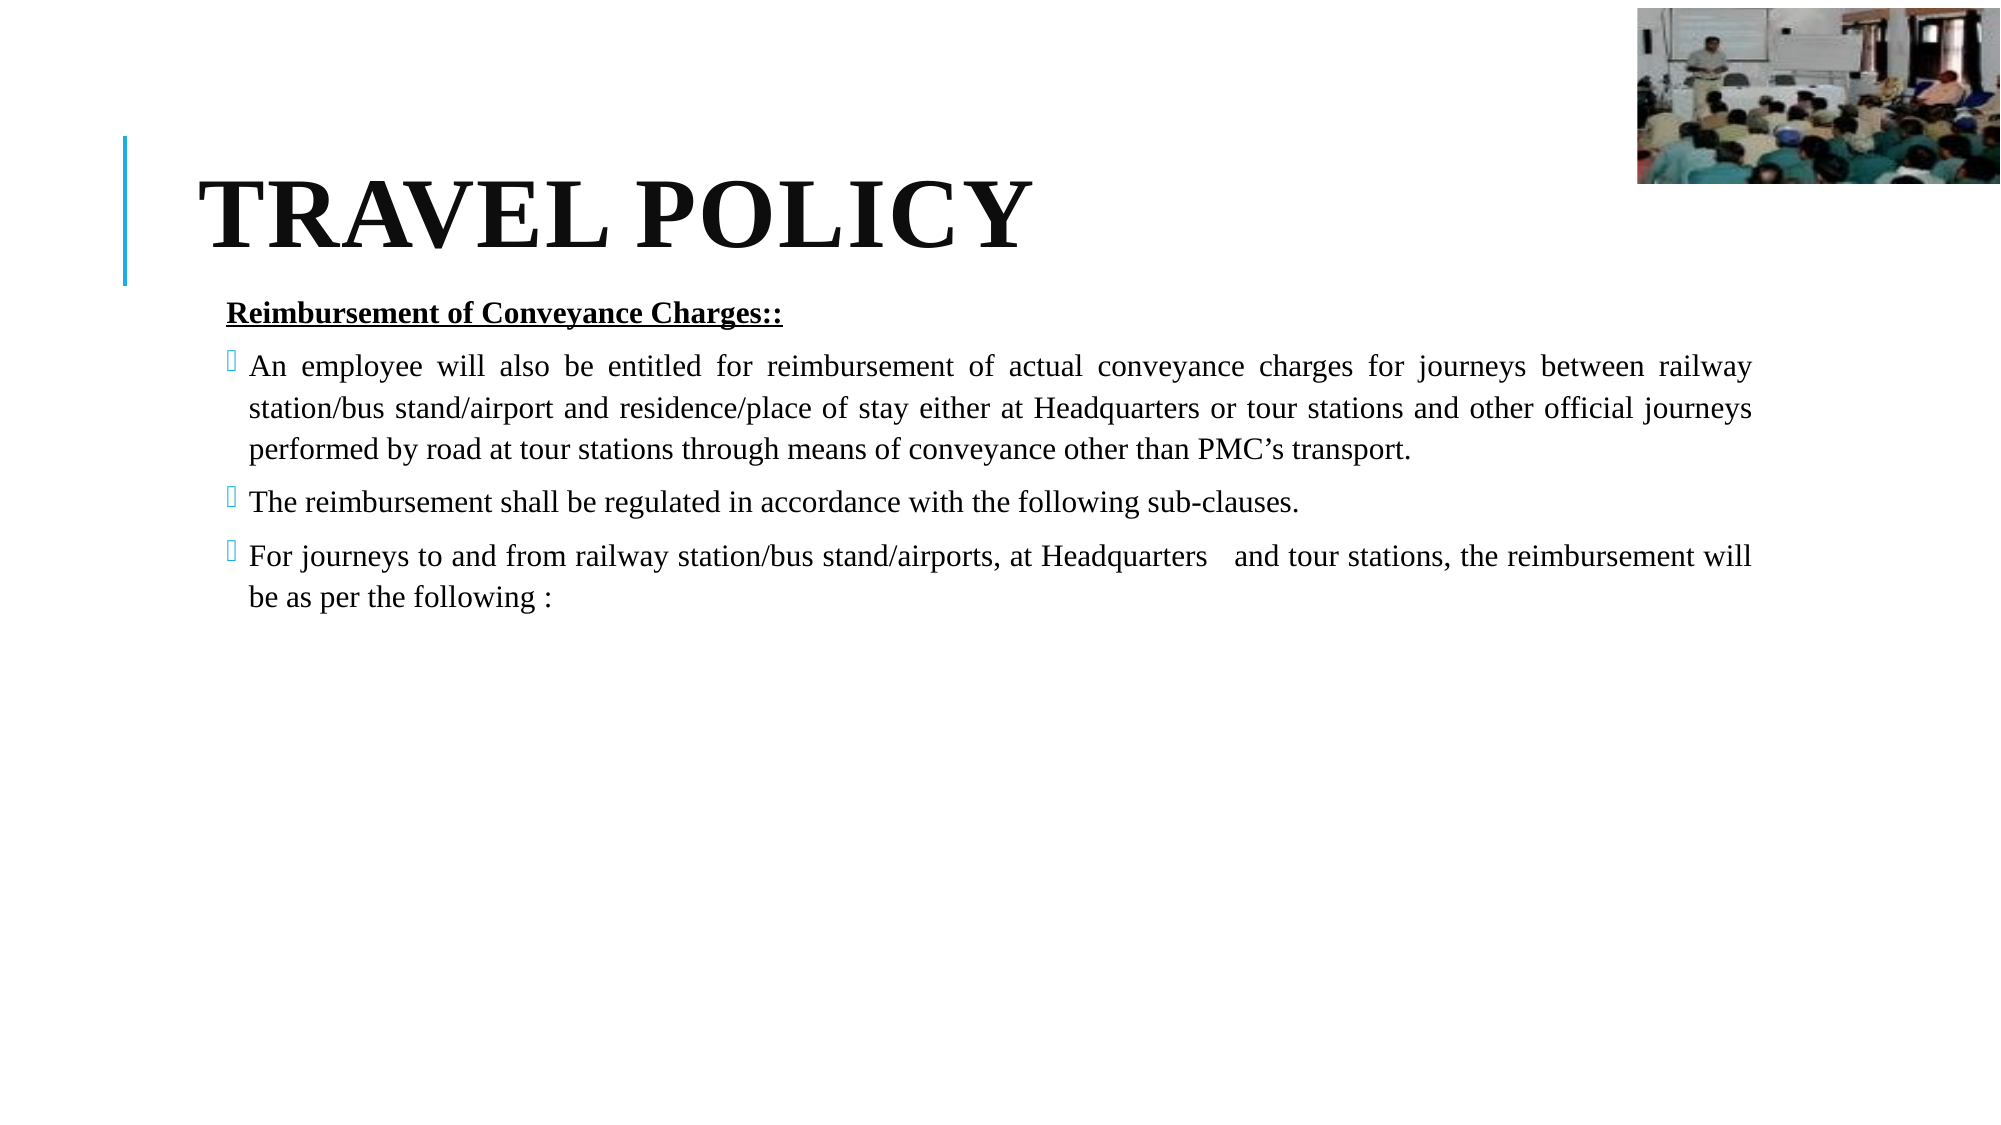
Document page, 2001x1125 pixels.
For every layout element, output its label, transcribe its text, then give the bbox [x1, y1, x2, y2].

picture [1637, 8, 2000, 184]
list Reimbursement of Conveyance Charges:: An employee will also be entitled for reimbursement of actual conveyance charges for journeys between railway station/bus stand/airport and residence/place of stay either at Headquarters or tour stations and other official journeys performed by road at tour stations through means of conveyance other than PMC’s transport. The reimbursement shall be regulated in accordance with the following sub-clauses. For journeys to and from railway station/bus stand/airports, at Headquarters and tour stations, the reimbursement will be as per the following : [168, 280, 1763, 1035]
title TRAVEL Policy [183, 96, 1779, 342]
